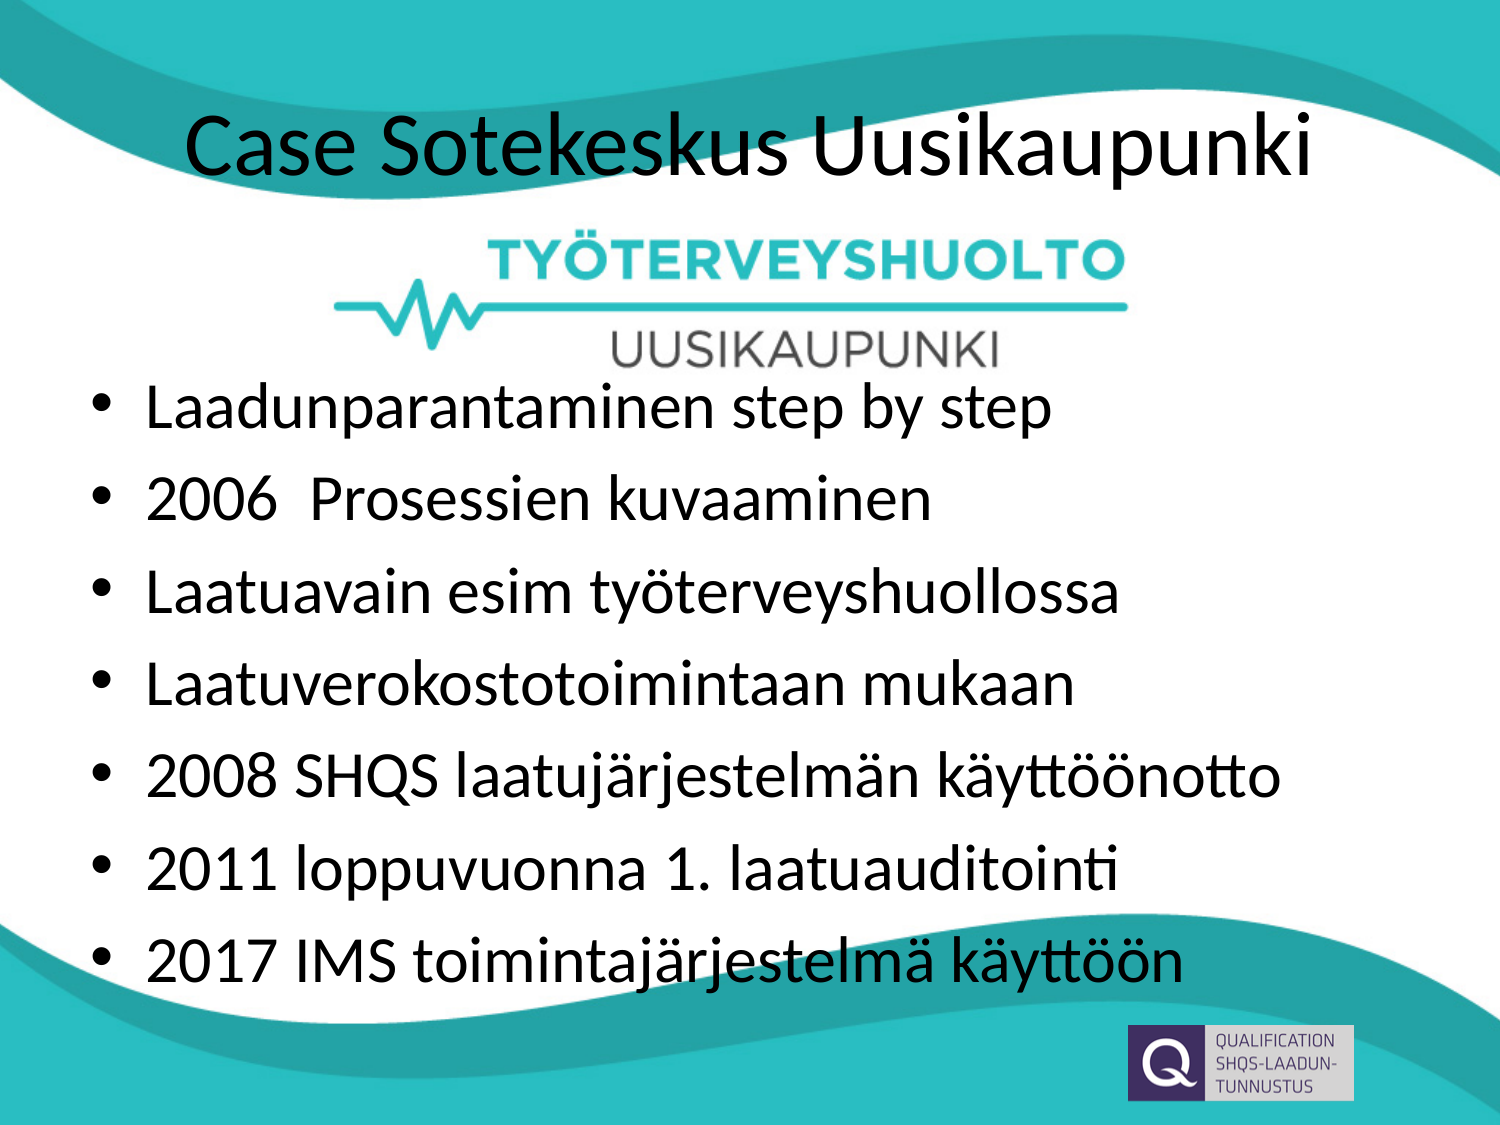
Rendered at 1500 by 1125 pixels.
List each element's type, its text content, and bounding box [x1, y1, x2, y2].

picture [0, 0, 1500, 1125]
title Case Sotekeskus Uusikaupunki [75, 45, 1425, 233]
list Laadunparantaminen step by step 2006 Prosessien kuvaaminen Laatuavain esim työterveyshuollossa Laatuverokostotoimintaan mukaan 2008 SHQS laatujärjestelmän käyttöönotto 2011 loppuvuonna 1. laatuauditointi 2017 IMS toimintajärjestelmä käyttöön [75, 262, 1425, 1005]
